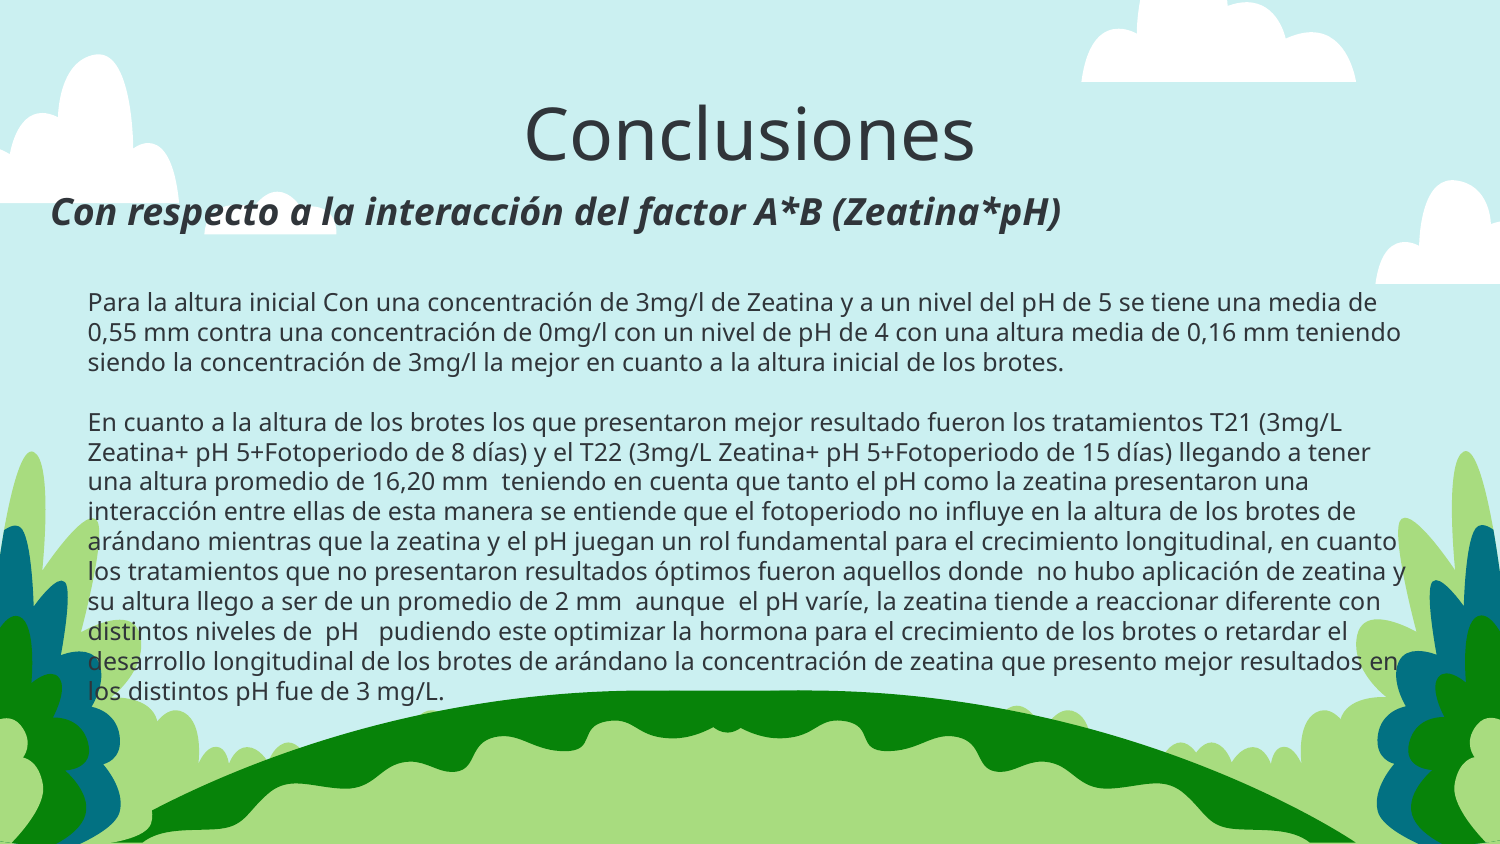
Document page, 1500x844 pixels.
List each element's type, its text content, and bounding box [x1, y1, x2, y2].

subtitle Para la altura inicial Con una concentración de 3mg/l de Zeatina y a un nivel del pH de 5 se tiene una media de 0,55 mm contra una concentración de 0mg/l con un nivel de pH de 4 con una altura media de 0,16 mm teniendo siendo la concentración de 3mg/l la mejor en cuanto a la altura inicial de los brotes. En cuanto a la altura de los brotes los que presentaron mejor resultado fueron los tratamientos T21 (3mg/L Zeatina+ pH 5+Fotoperiodo de 8 días) y el T22 (3mg/L Zeatina+ pH 5+Fotoperiodo de 15 días) llegando a tener una altura promedio de 16,20 mm teniendo en cuenta que tanto el pH como la zeatina presentaron una interacción entre ellas de esta manera se entiende que el fotoperiodo no influye en la altura de los brotes de arándano mientras que la zeatina y el pH juegan un rol fundamental para el crecimiento longitudinal, en cuanto los tratamientos que no presentaron resultados óptimos fueron aquellos donde no hubo aplicación de zeatina y su altura llego a ser de un promedio de 2 mm aunque el pH varíe, la zeatina tiende a reaccionar diferente con distintos niveles de pH pudiendo este optimizar la hormona para el crecimiento de los brotes o retardar el desarrollo longitudinal de los brotes de arándano la concentración de zeatina que presento mejor resultados en los distintos pH fue de 3 mg/L. [72, 412, 1428, 579]
title Con respecto a la interacción del factor A*B (Zeatina*pH) [35, 173, 1382, 265]
title Conclusiones [118, 72, 1382, 167]
